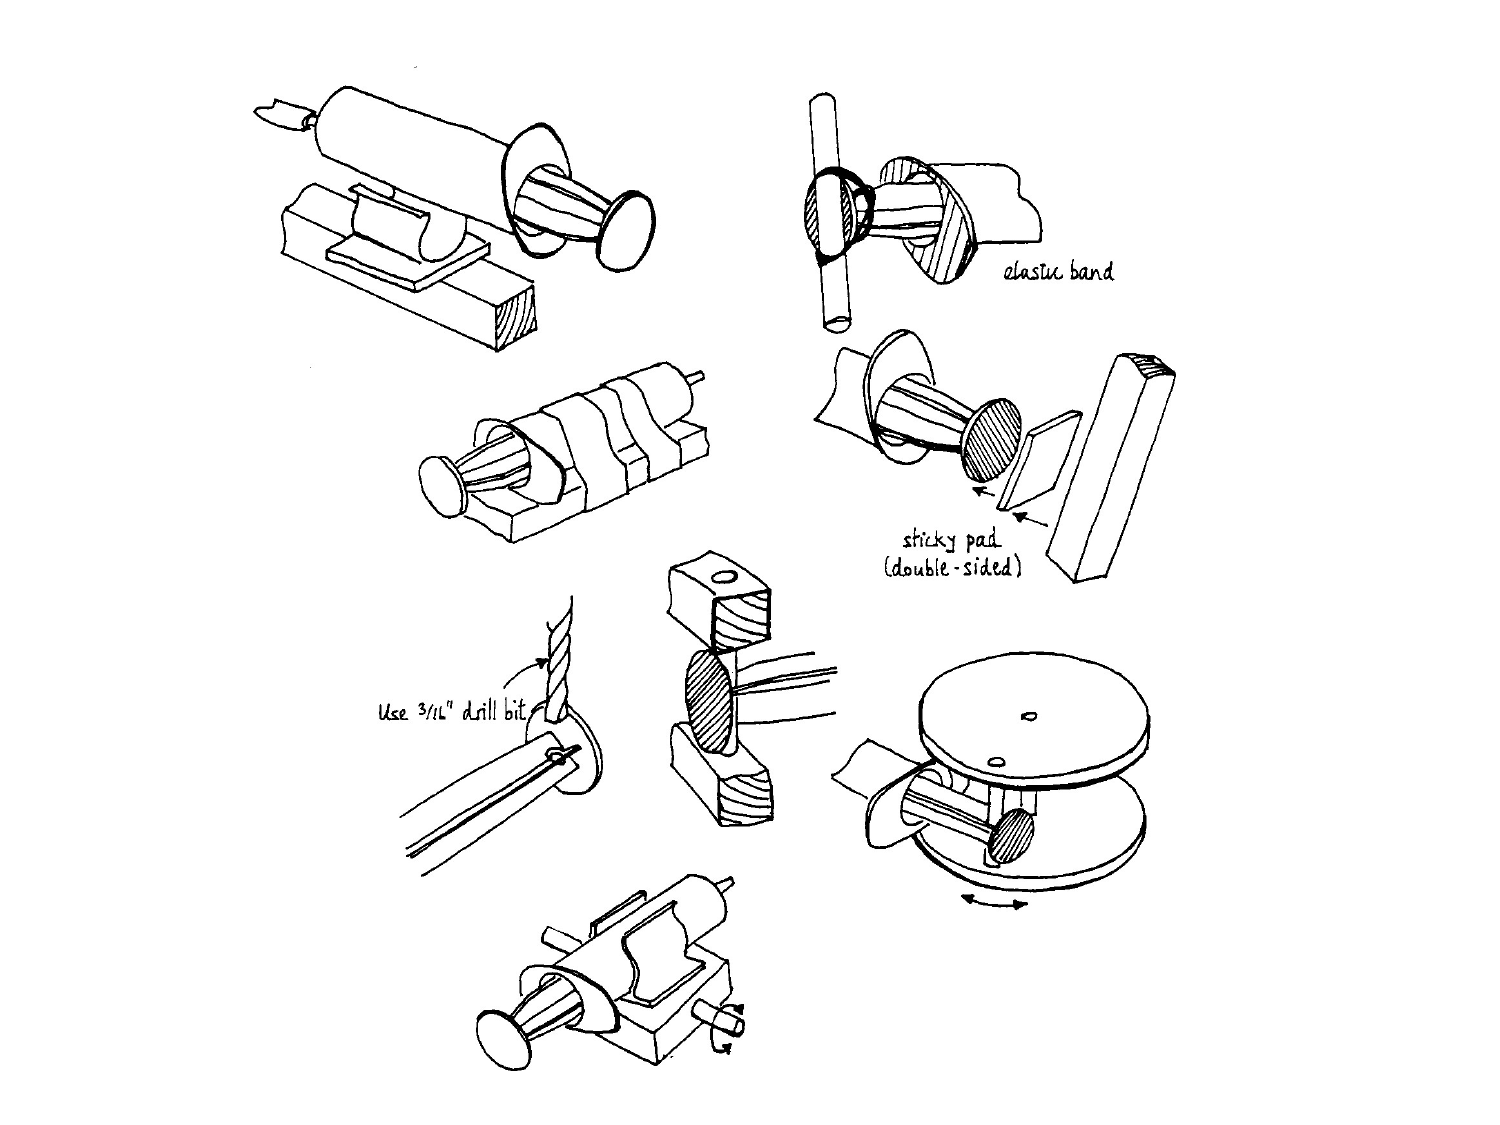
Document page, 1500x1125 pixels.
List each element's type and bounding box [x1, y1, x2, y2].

picture [253, 66, 1176, 1071]
